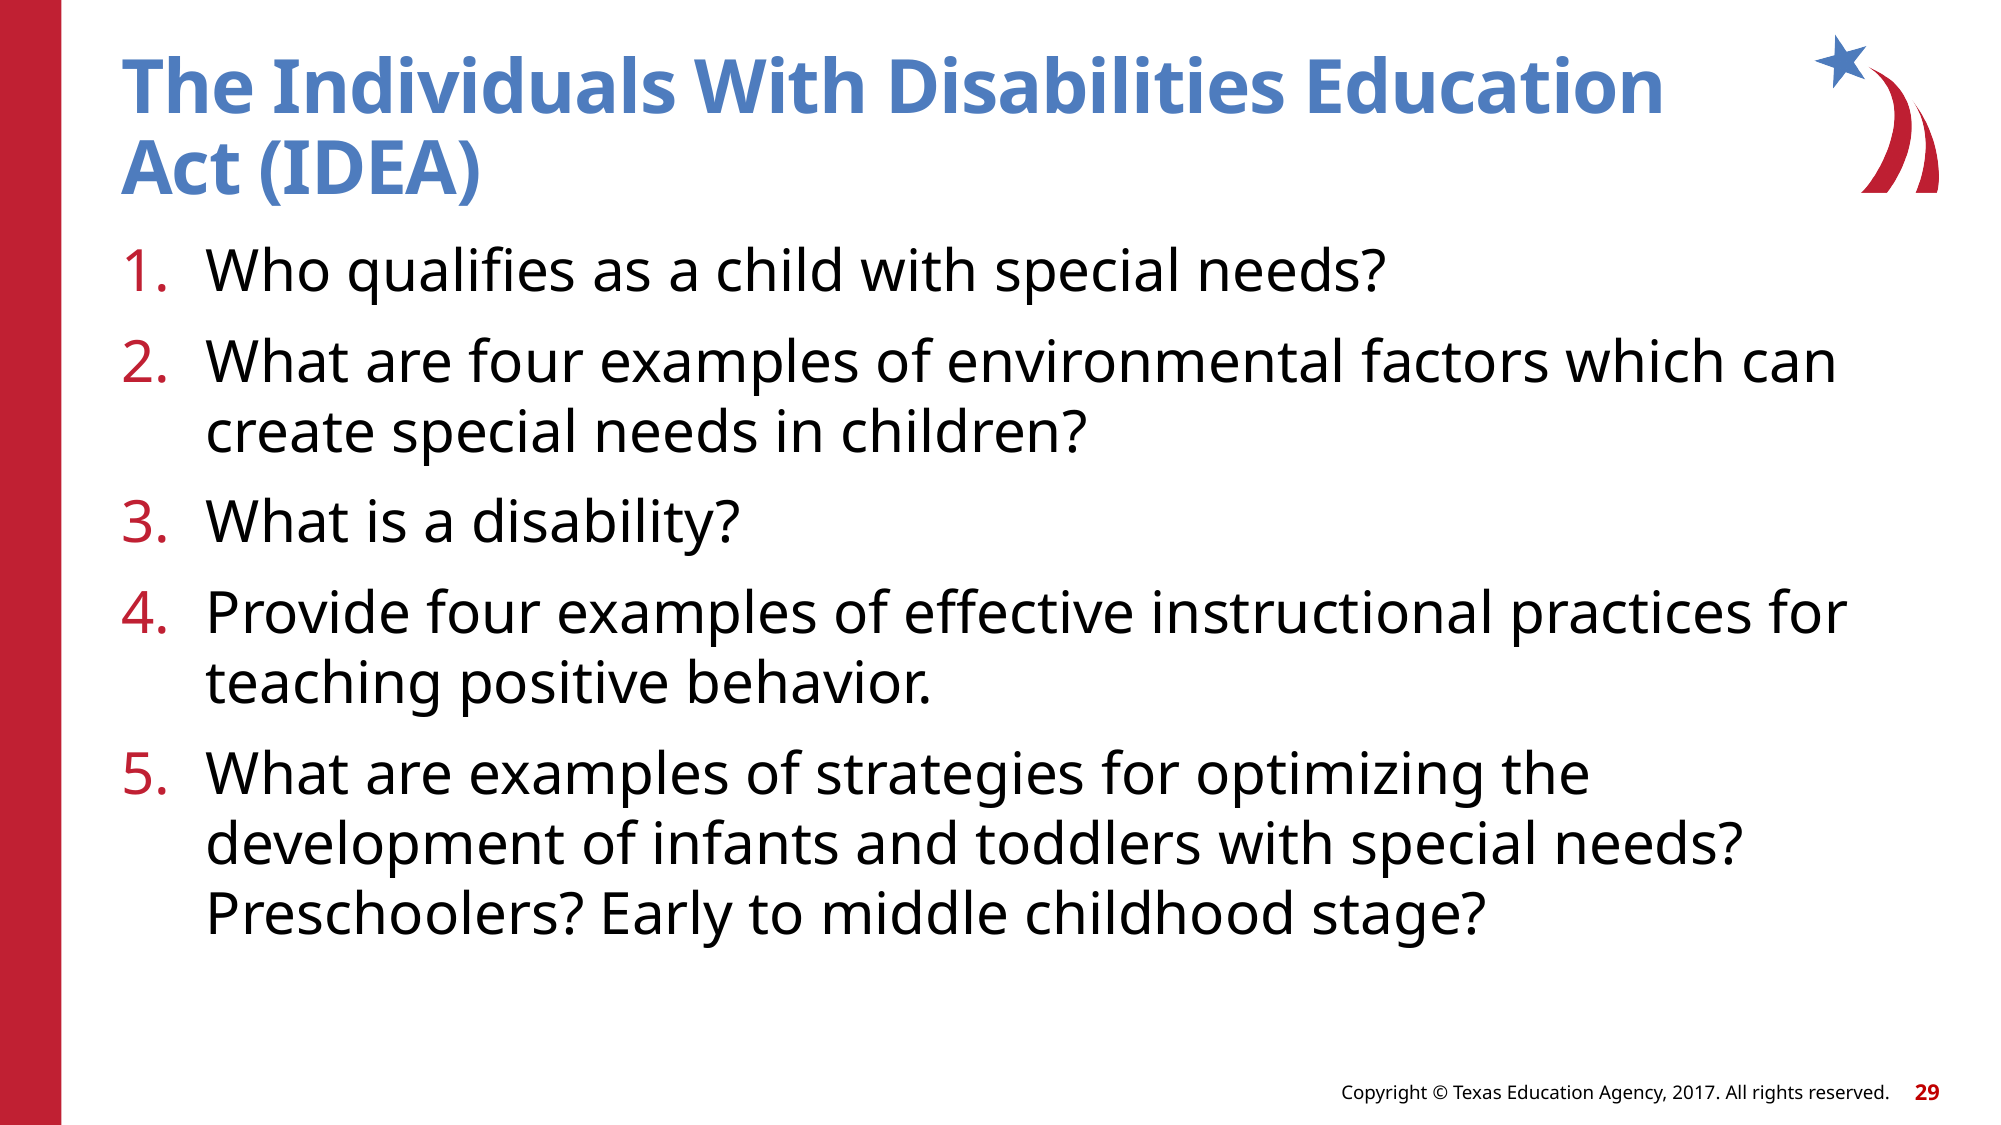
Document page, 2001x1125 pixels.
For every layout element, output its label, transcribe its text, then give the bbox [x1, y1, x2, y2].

list Who qualifies as a child with special needs? What are four examples of environmental factors which can create special needs in children? What is a disability? Provide four examples of effective instructional practices for teaching positive behavior. What are examples of strategies for optimizing the development of infants and toddlers with special needs? Preschoolers? Early to middle childhood stage? [121, 233, 1936, 1010]
picture [1814, 34, 1939, 193]
title The Individuals With Disabilities Education Act (IDEA) [121, 66, 1772, 211]
